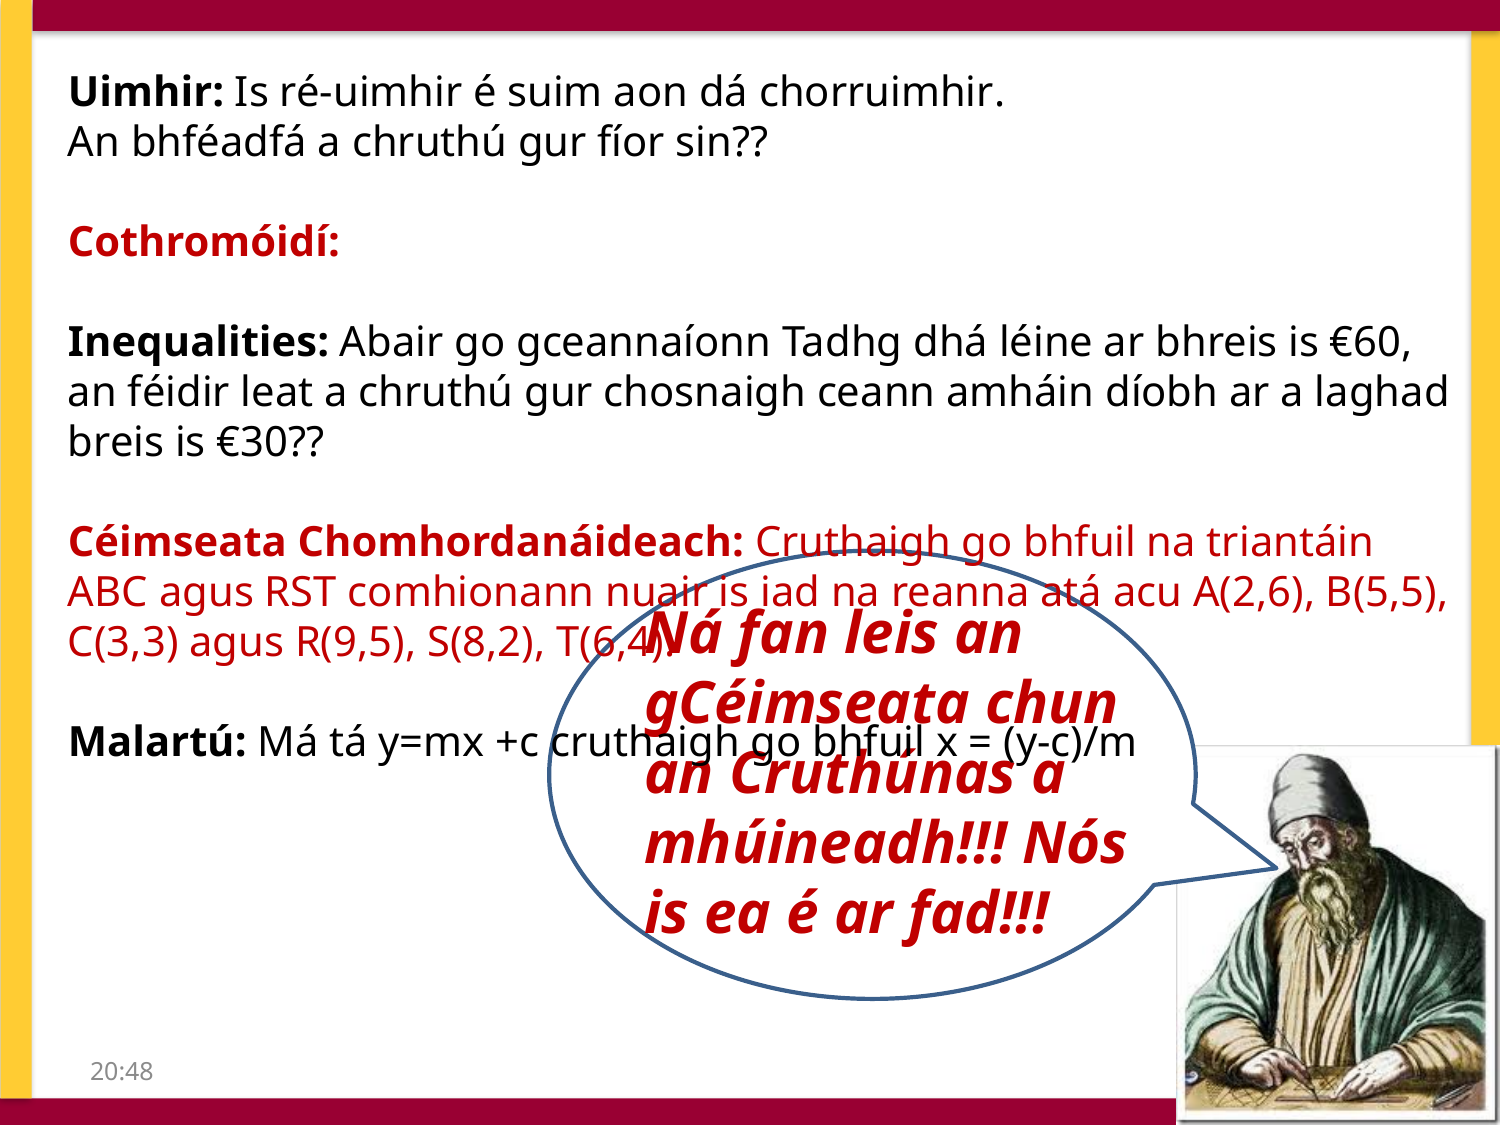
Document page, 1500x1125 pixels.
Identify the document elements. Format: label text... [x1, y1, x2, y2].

text_box DON [671, 953, 1073, 1002]
picture [1176, 745, 1500, 1125]
text_box Uimhir: Is ré-uimhir é suim aon dá chorruimhir. An bhféadfá a chruthú gur fíor sin?? Cothromóidí: Inequalities: Abair go gceannaíonn Tadhg dhá léine ar bhreis is €60, an féidir leat a chruthú gur chosnaigh ceann amháin díobh ar a laghad breis is €30?? Céimseata Chomhordanáideach: Cruthaigh go bhfuil na triantáin ABC agus RST comhionann nuair is iad na reanna atá acu A(2,6), B(5,5), C(3,3) agus R(9,5), S(8,2), T(6,4). Malartú: Má tá y=mx +c cruthaigh go bhfuil x = (y-c)/m [53, 57, 1468, 873]
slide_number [75, 1042, 425, 1103]
text_box Ná fan leis an gCéimseata chun an Cruthúnas a mhúineadh!!! Nós is ea é ar fad!!! [629, 873, 1171, 953]
text_box DON [579, 873, 629, 925]
